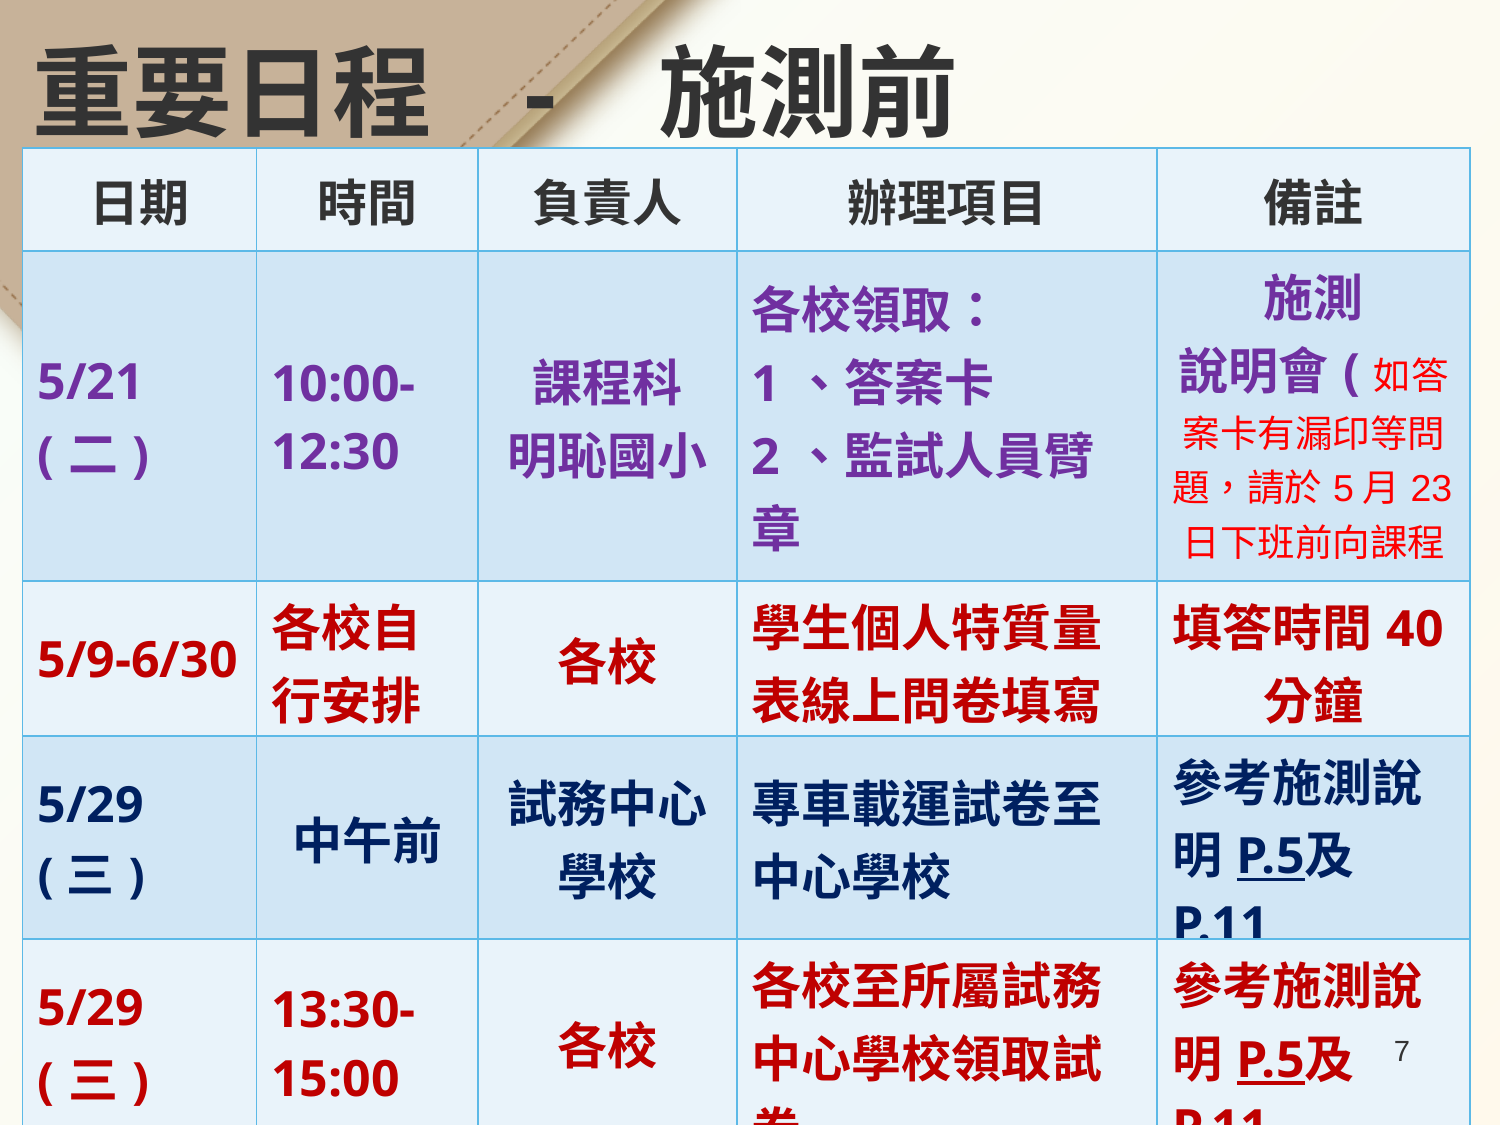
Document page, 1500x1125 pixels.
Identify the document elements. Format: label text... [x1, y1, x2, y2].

table_cell 13:30-15:00 [257, 1042, 477, 1125]
slide_number 7 [1074, 1042, 1425, 1103]
table_cell 各校至所屬試務中心學校領取試卷 [738, 1042, 1156, 1125]
table_cell 5/29(三) [23, 1042, 256, 1125]
table_cell 參考施測說明P.5及P.11 [1158, 1042, 1469, 1125]
picture [0, 0, 1500, 1042]
table_cell 各校 [479, 1042, 736, 1125]
